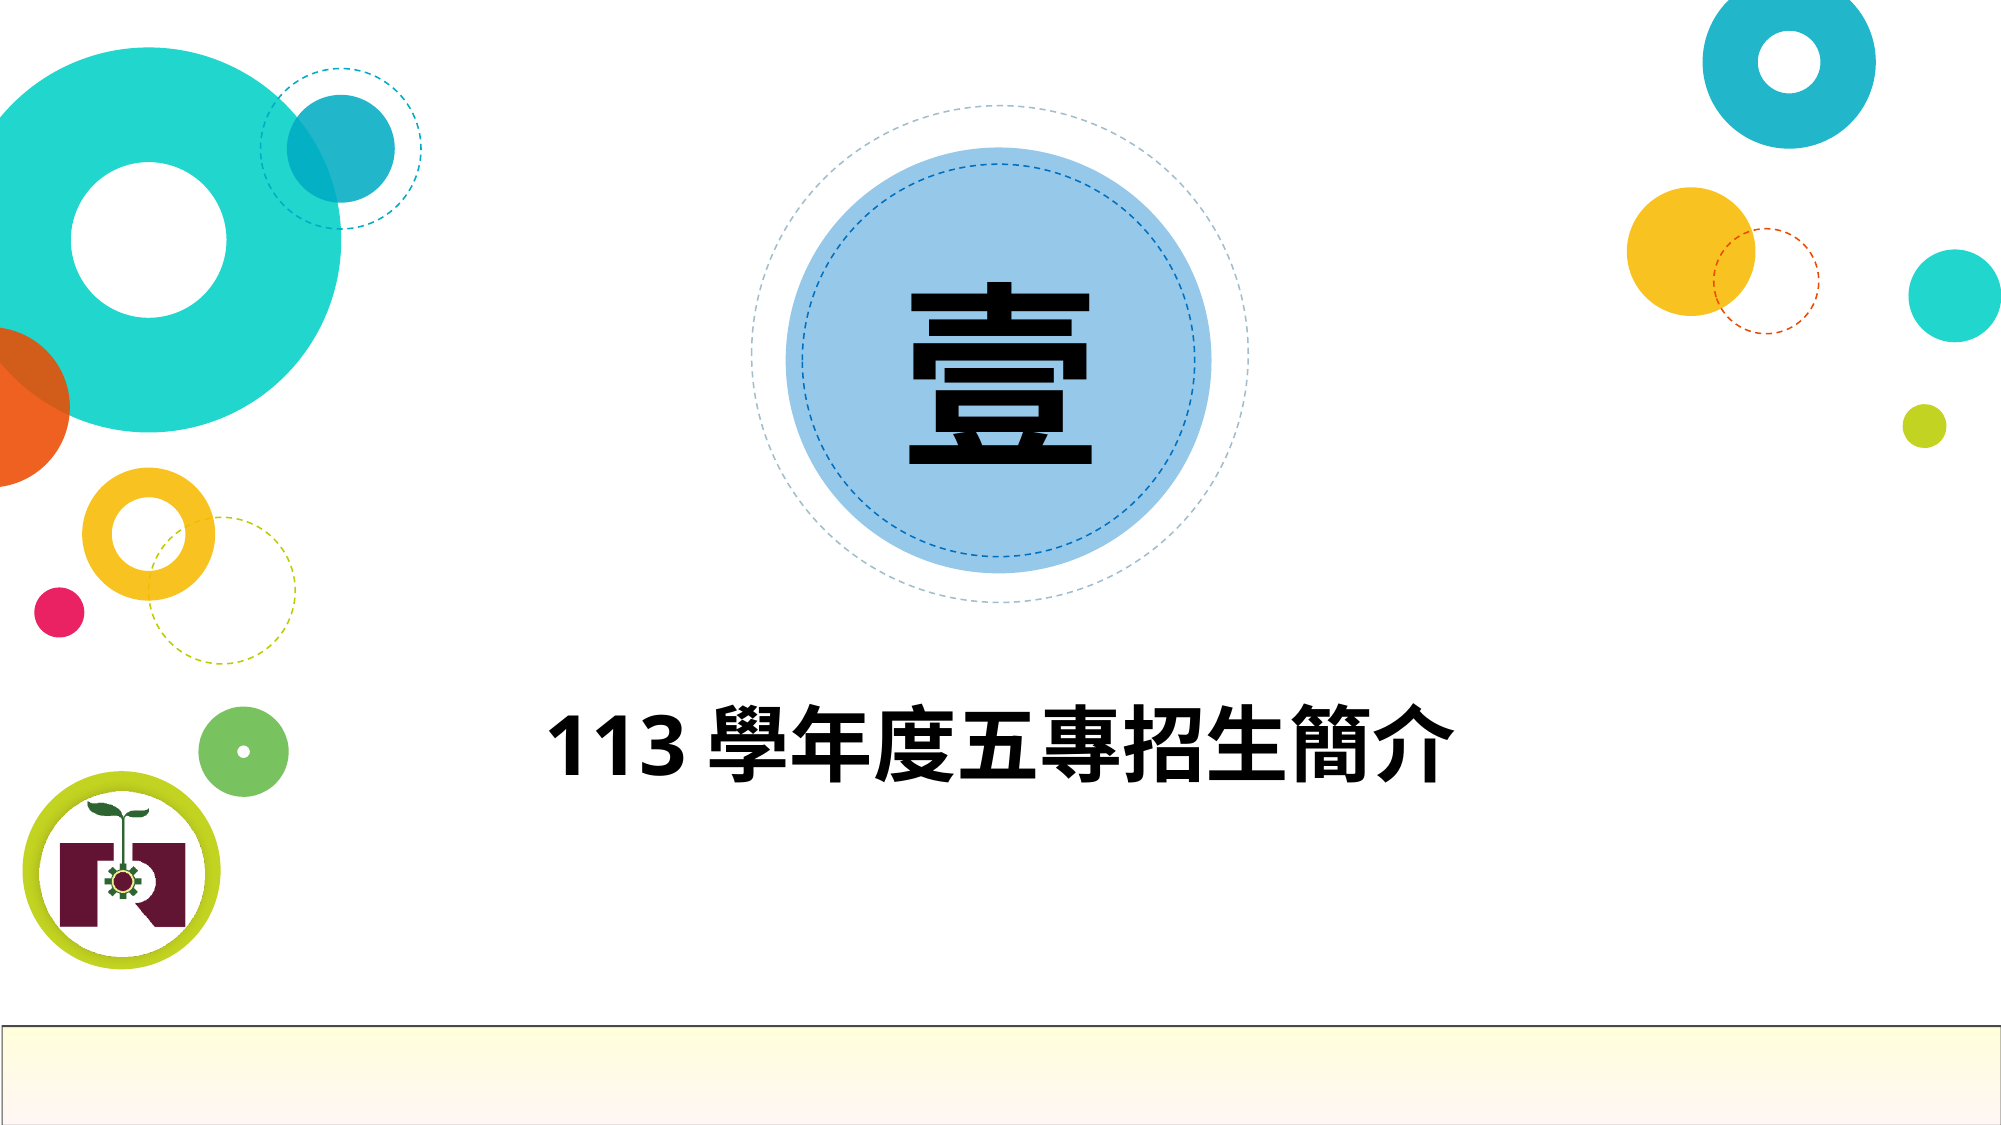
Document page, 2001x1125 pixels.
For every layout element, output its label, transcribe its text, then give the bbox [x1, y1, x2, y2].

text_box 壹 [1078, 180, 1245, 508]
text_box 壹 [756, 180, 919, 508]
text_box 113學年度五專招生簡介 [429, 677, 1571, 907]
text_box [845, 508, 1153, 574]
text_box [885, 147, 1112, 180]
text_box [802, 164, 1195, 557]
picture [39, 791, 205, 957]
